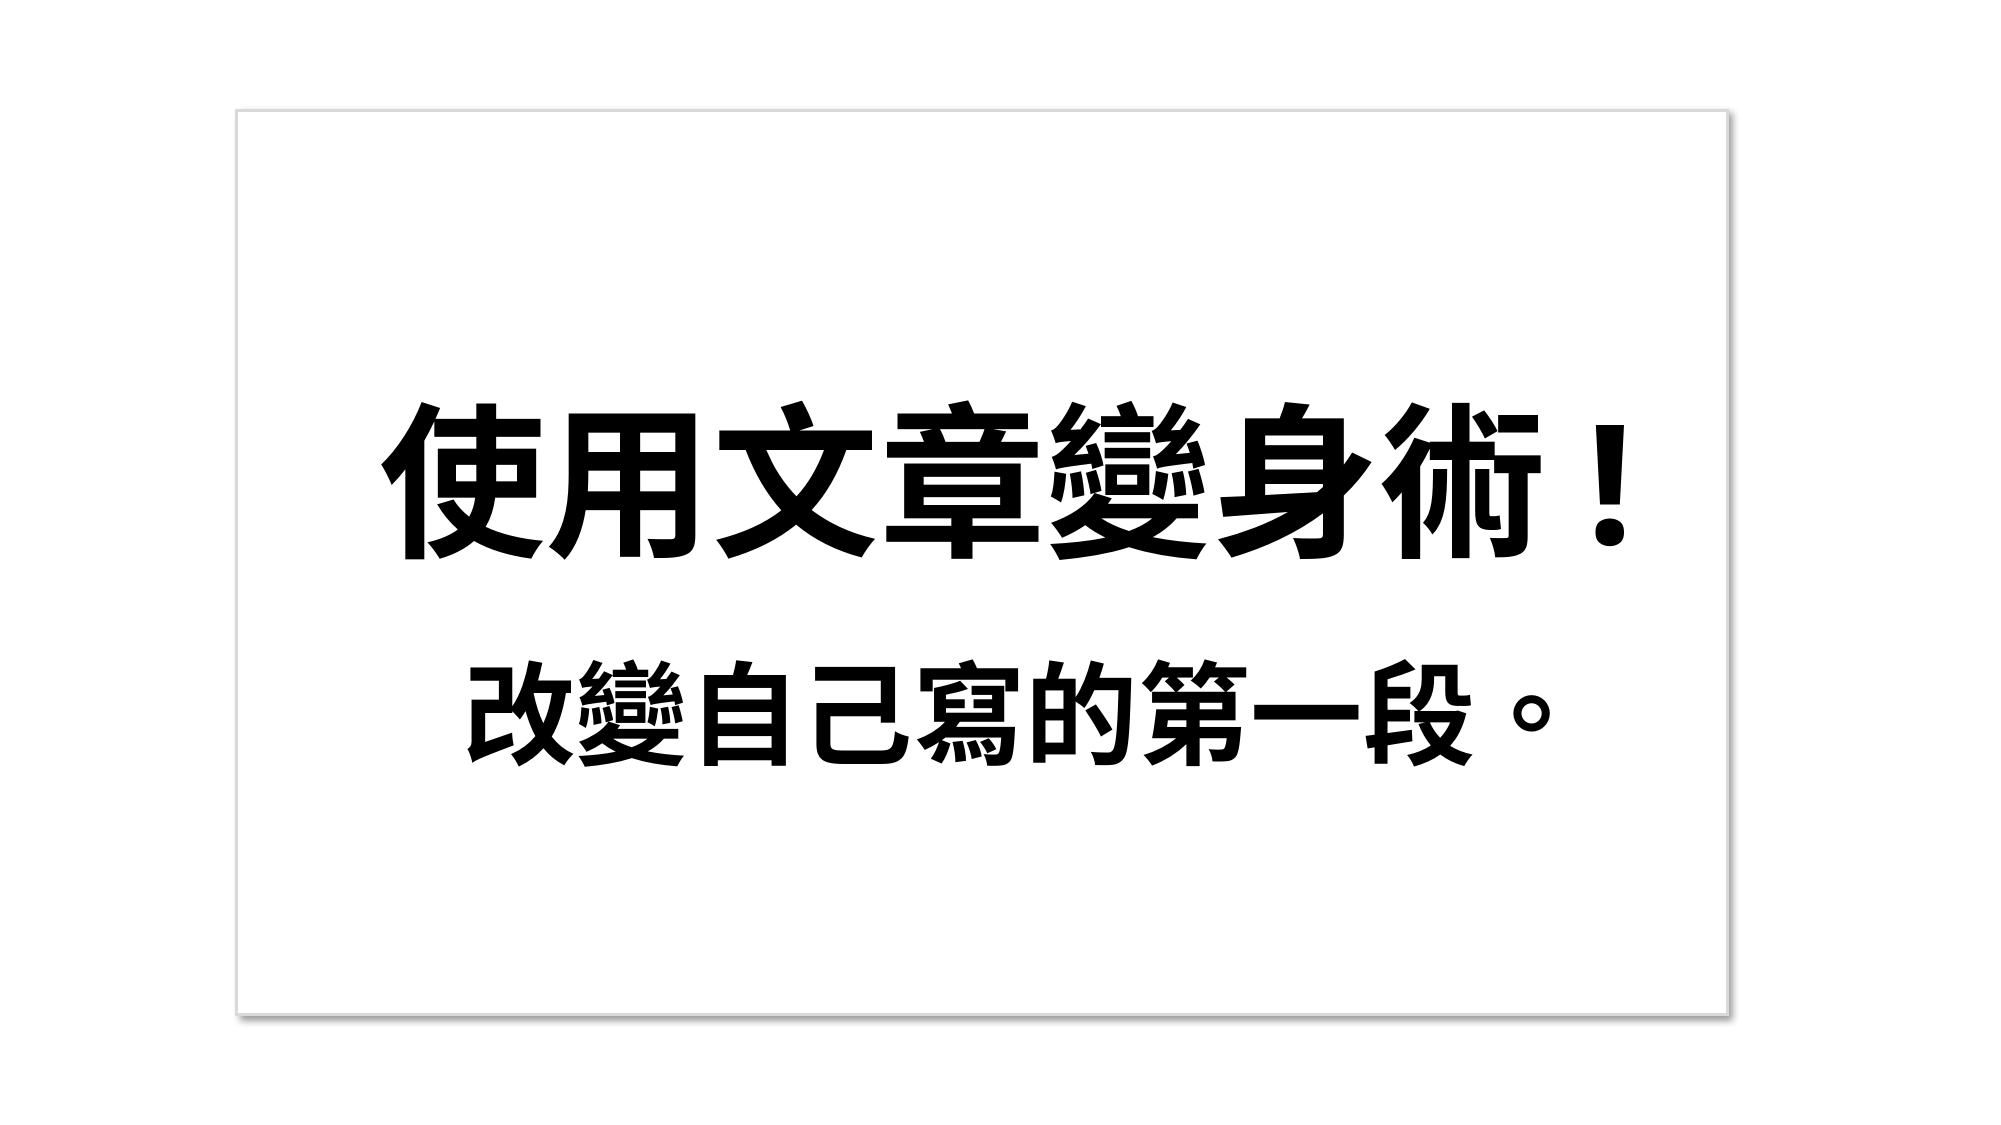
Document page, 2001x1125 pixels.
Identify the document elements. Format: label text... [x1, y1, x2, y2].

text_box 改變自己寫的第一段。 [448, 636, 1677, 787]
text_box [236, 109, 1728, 1016]
text_box 使用文章變身術! [364, 370, 1564, 586]
